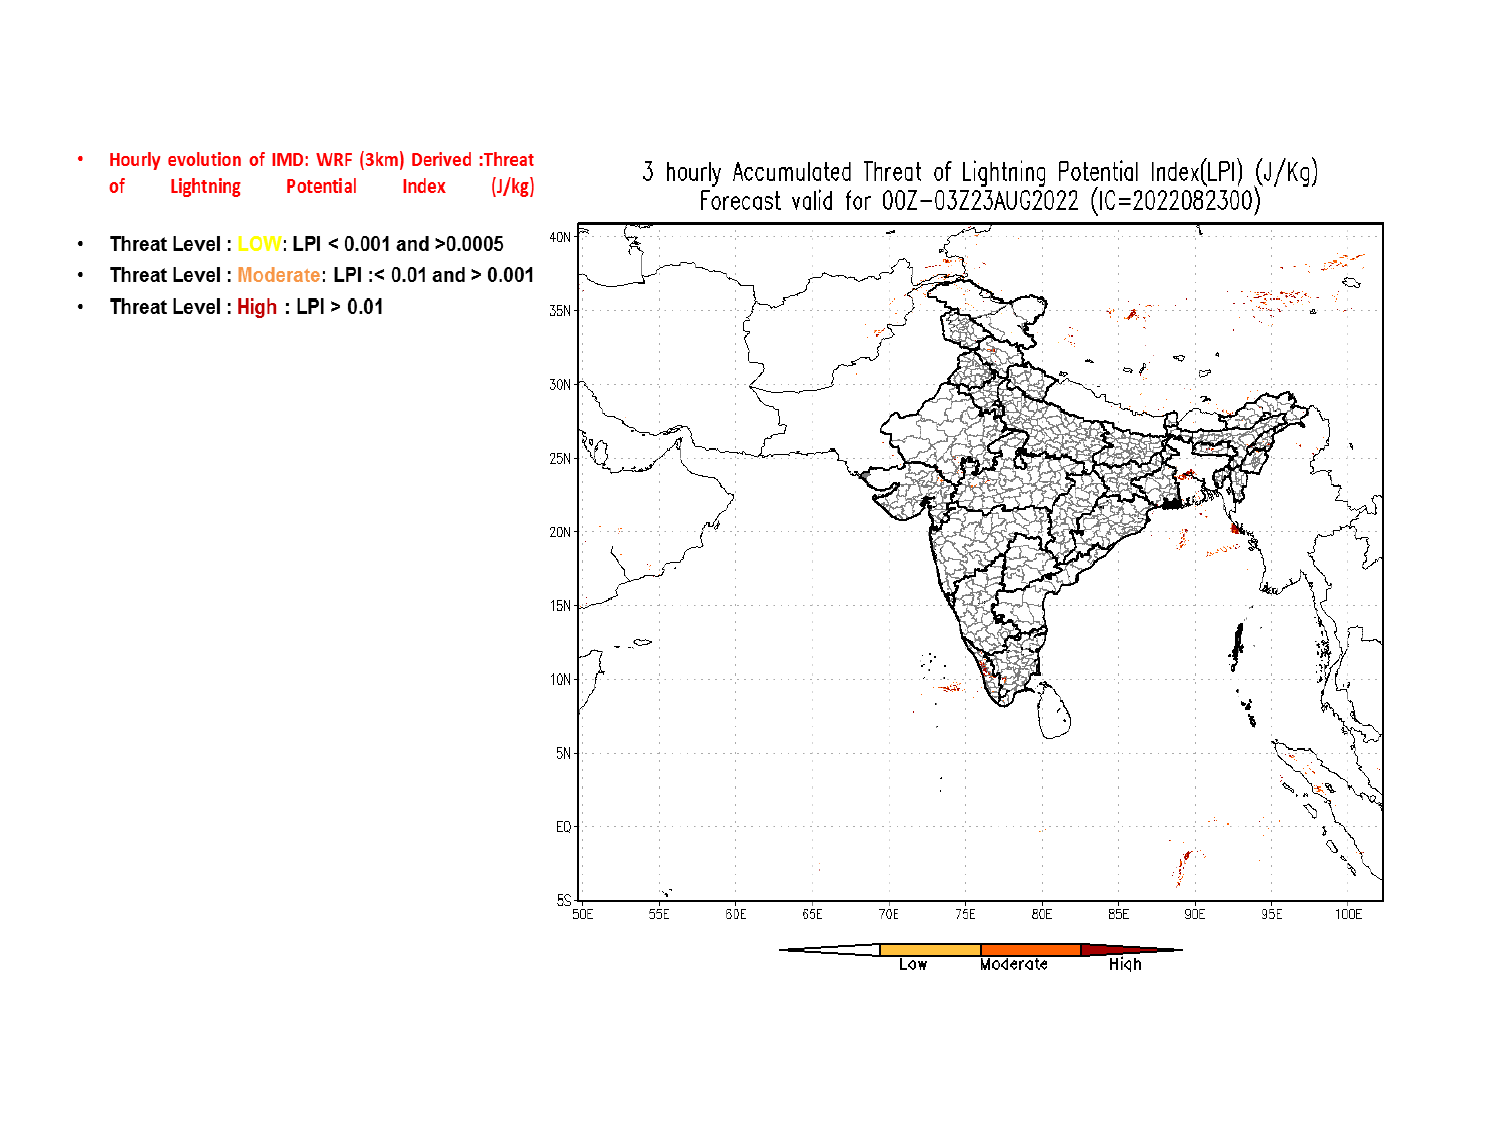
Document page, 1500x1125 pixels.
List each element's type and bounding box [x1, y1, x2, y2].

picture [74, 149, 1426, 976]
